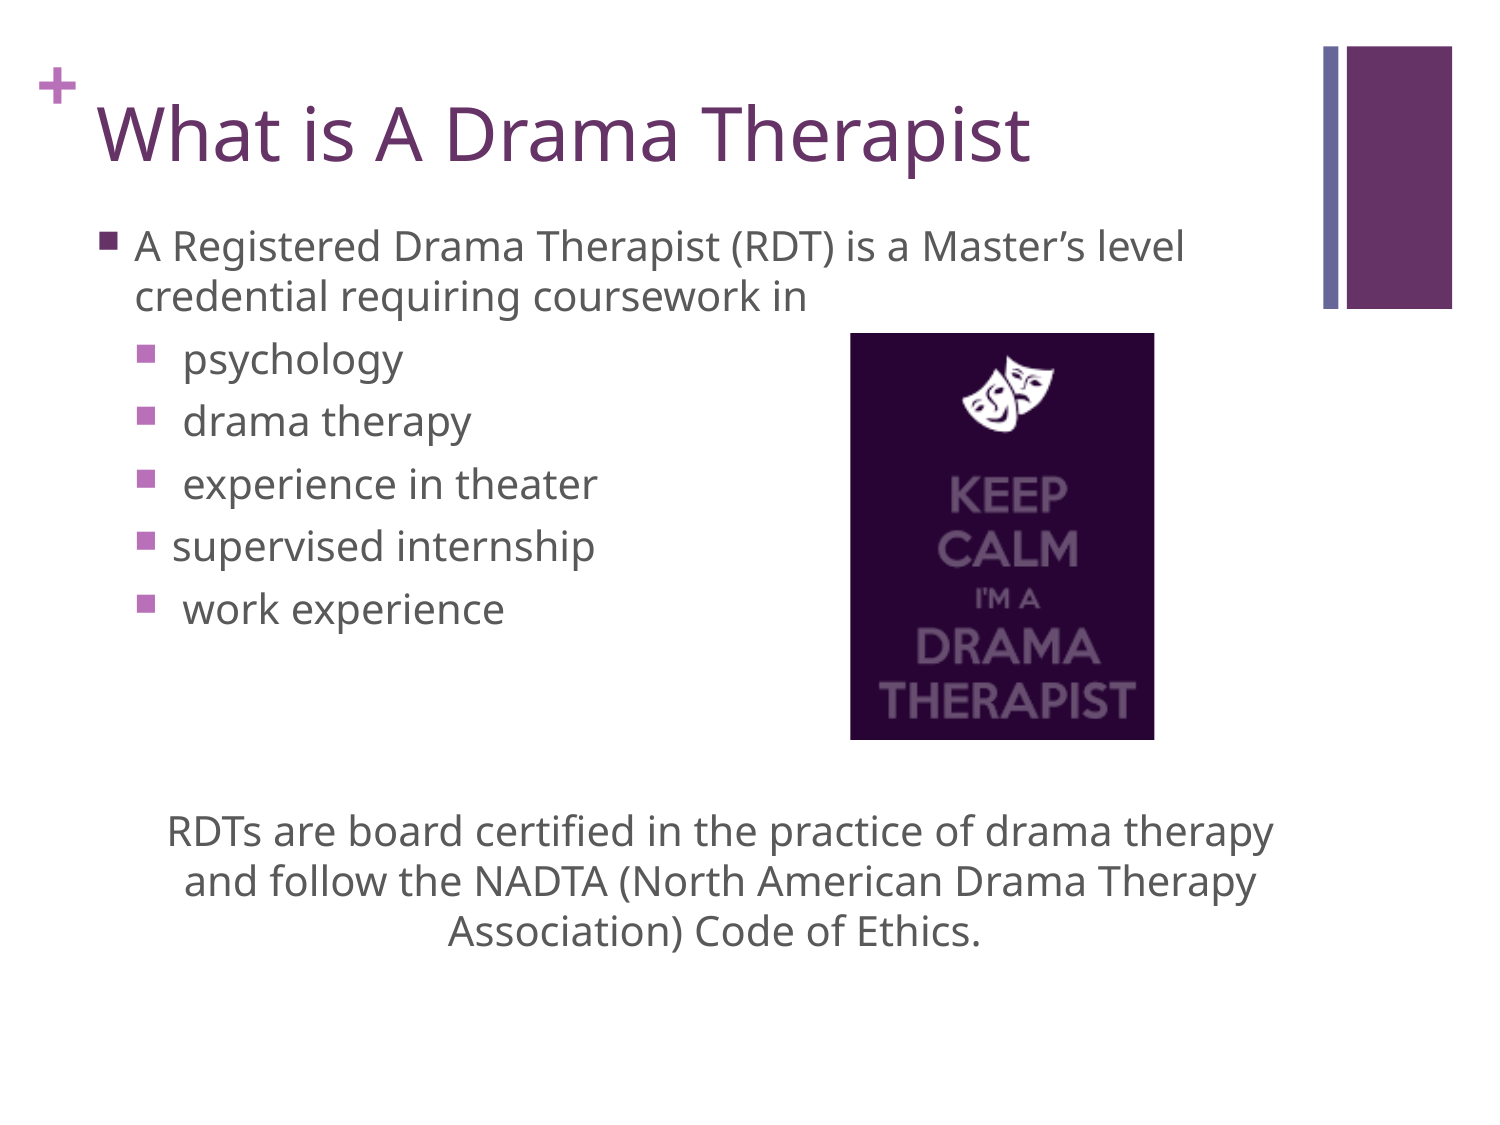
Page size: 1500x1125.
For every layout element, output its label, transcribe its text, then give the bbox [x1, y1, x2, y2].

picture [849, 333, 1155, 741]
list A Registered Drama Therapist (RDT) is a Master’s level credential requiring coursework in psychology drama therapy experience in theater supervised internship work experience RDTs are board certified in the practice of drama therapy and follow the NADTA (North American Drama Therapy Association) Code of Ethics. [81, 212, 1322, 1018]
title What is A Drama Therapist [81, 79, 1322, 212]
